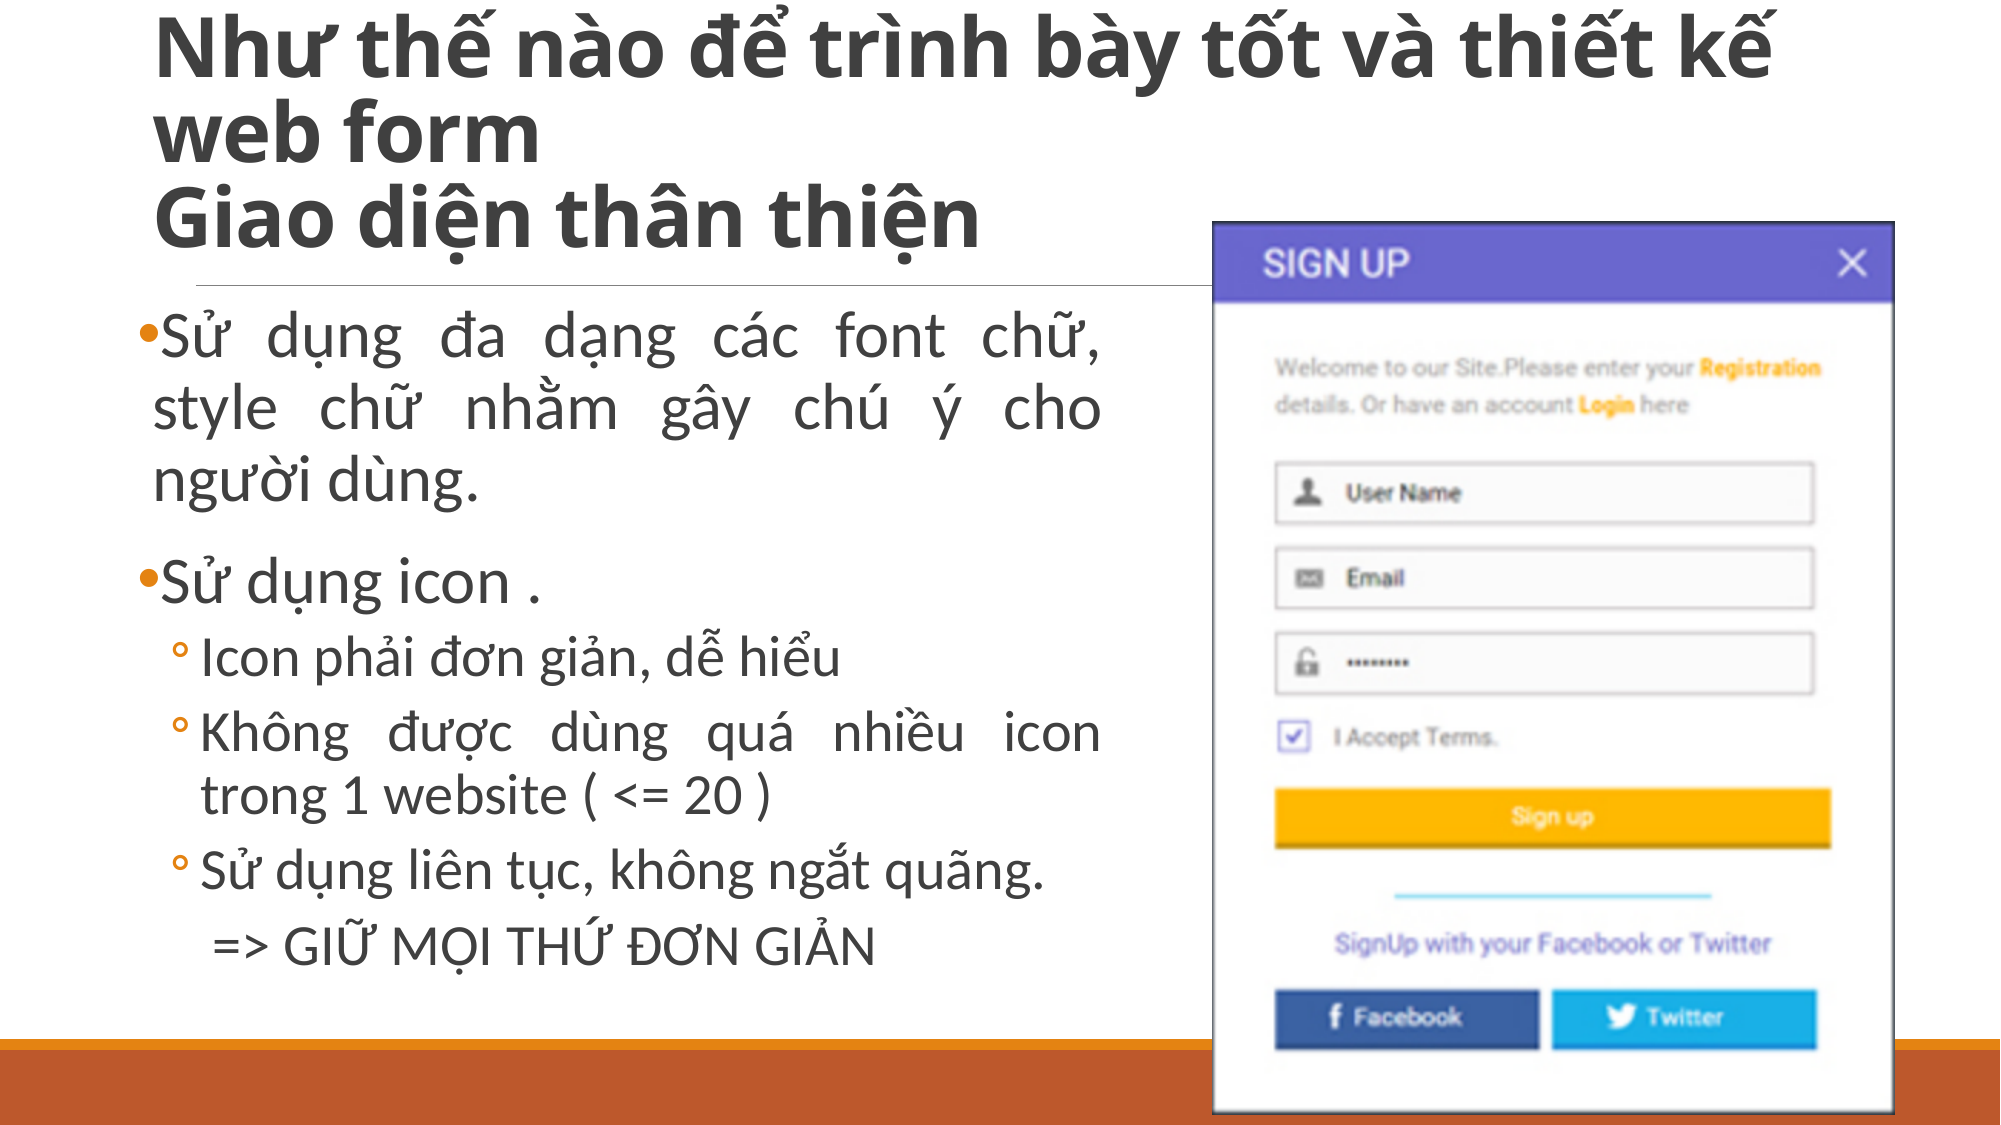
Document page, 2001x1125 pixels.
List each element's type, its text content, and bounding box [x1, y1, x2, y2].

list Sử dụng đa dạng các font chữ, style chữ nhằm gây chú ý cho người dùng. Sử dụng icon . Icon phải đơn giản, dễ hiểu Không được dùng quá nhiều icon trong 1 website ( <= 20 ) Sử dụng liên tục, không ngắt quãng. => GIỮ MỌI THỨ ĐƠN GIẢN [137, 292, 1104, 1111]
title Như thế nào để trình bày tốt và thiết kế web form Giao diện thân thiện [137, 144, 1863, 273]
picture [1211, 220, 1895, 1116]
